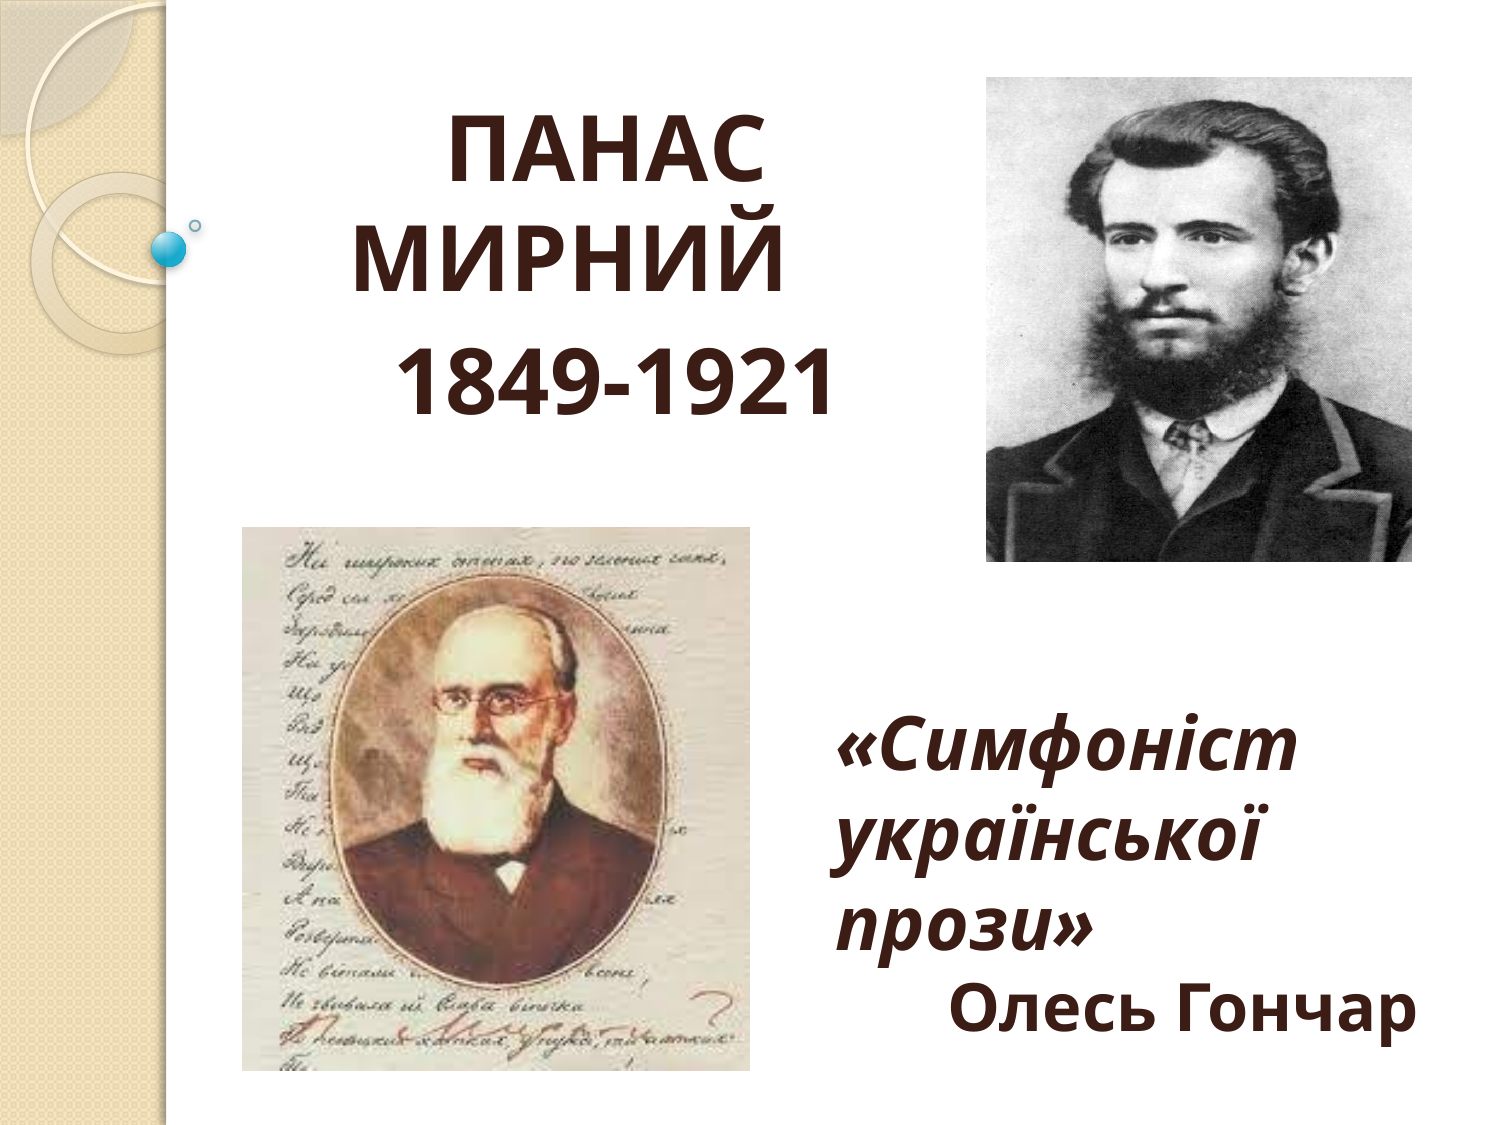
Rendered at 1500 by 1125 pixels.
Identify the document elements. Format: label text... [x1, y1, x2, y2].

text_box «Симфоніст української прози» Олесь Гончар [820, 597, 1434, 1053]
picture [241, 526, 751, 1071]
picture [985, 76, 1412, 562]
subtitle ПАНАС МИРНИЙ 1849-1921 [171, 90, 979, 445]
